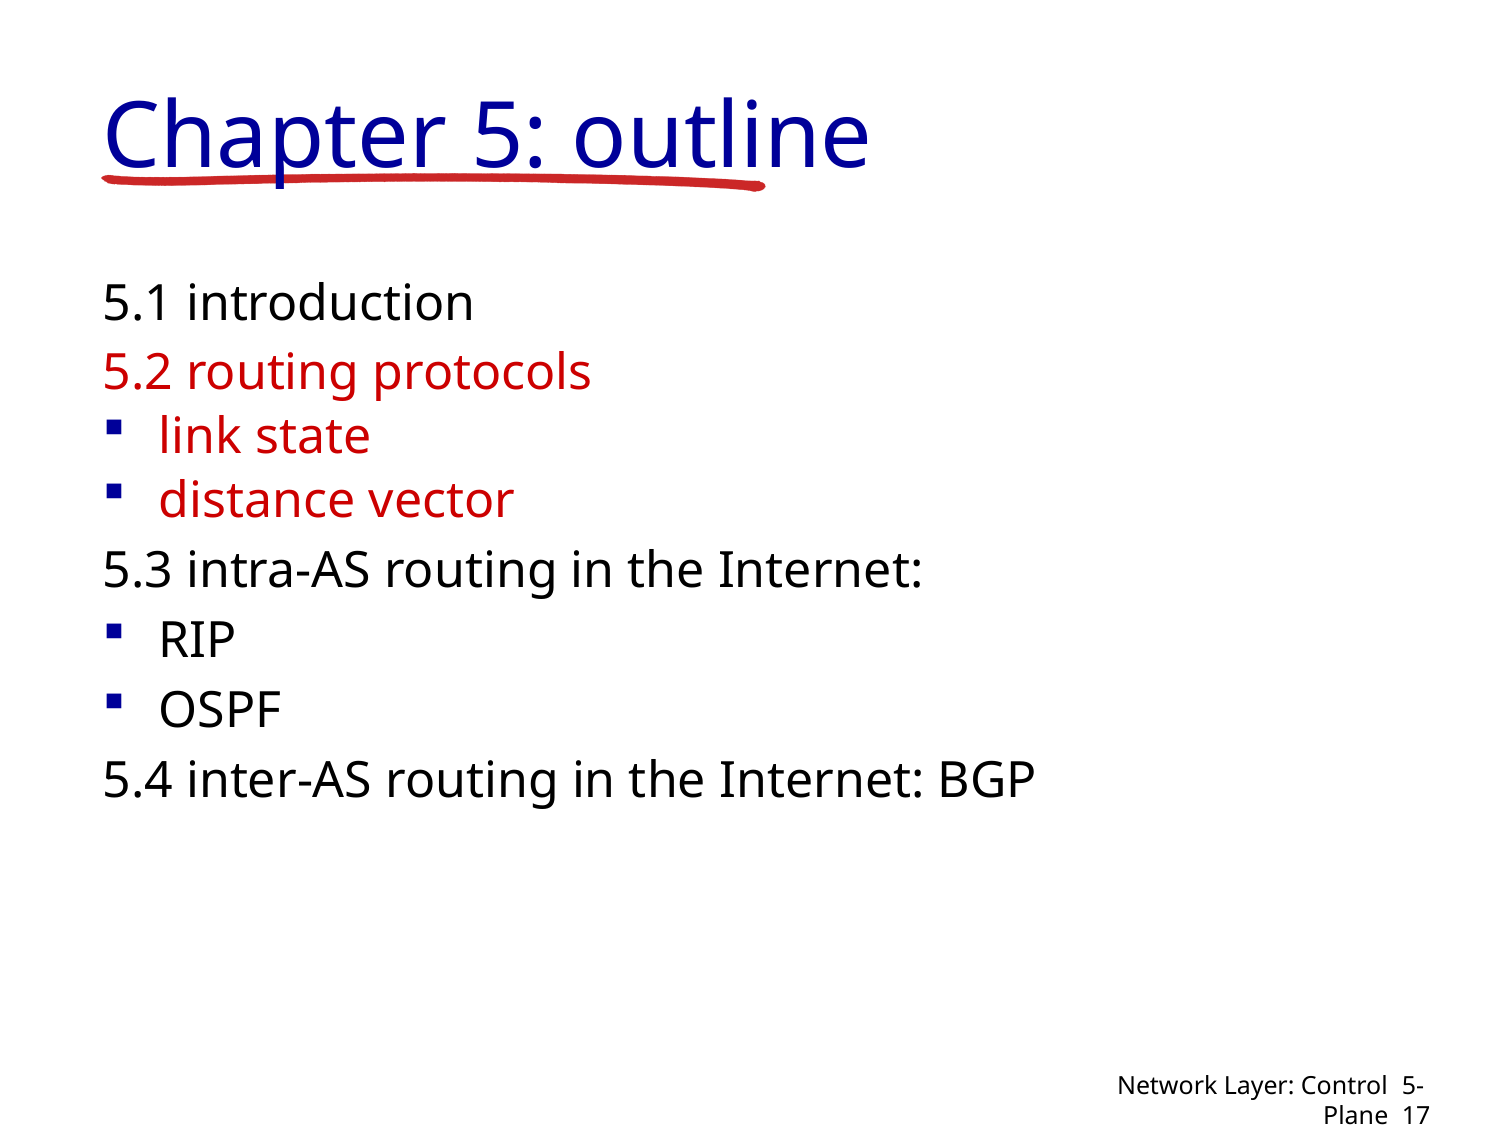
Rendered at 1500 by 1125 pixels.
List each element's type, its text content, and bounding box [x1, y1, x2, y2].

list 5.1 introduction 5.2 routing protocols link state distance vector 5.3 intra-AS routing in the Internet: RIP OSPF 5.4 inter-AS routing in the Internet: BGP [87, 262, 1186, 1025]
picture [98, 167, 774, 197]
text_box Chapter 5: outline [87, 37, 1363, 225]
footer Network Layer: Control Plane [1045, 1062, 1404, 1102]
slide_number 5-17 [1387, 1062, 1463, 1107]
